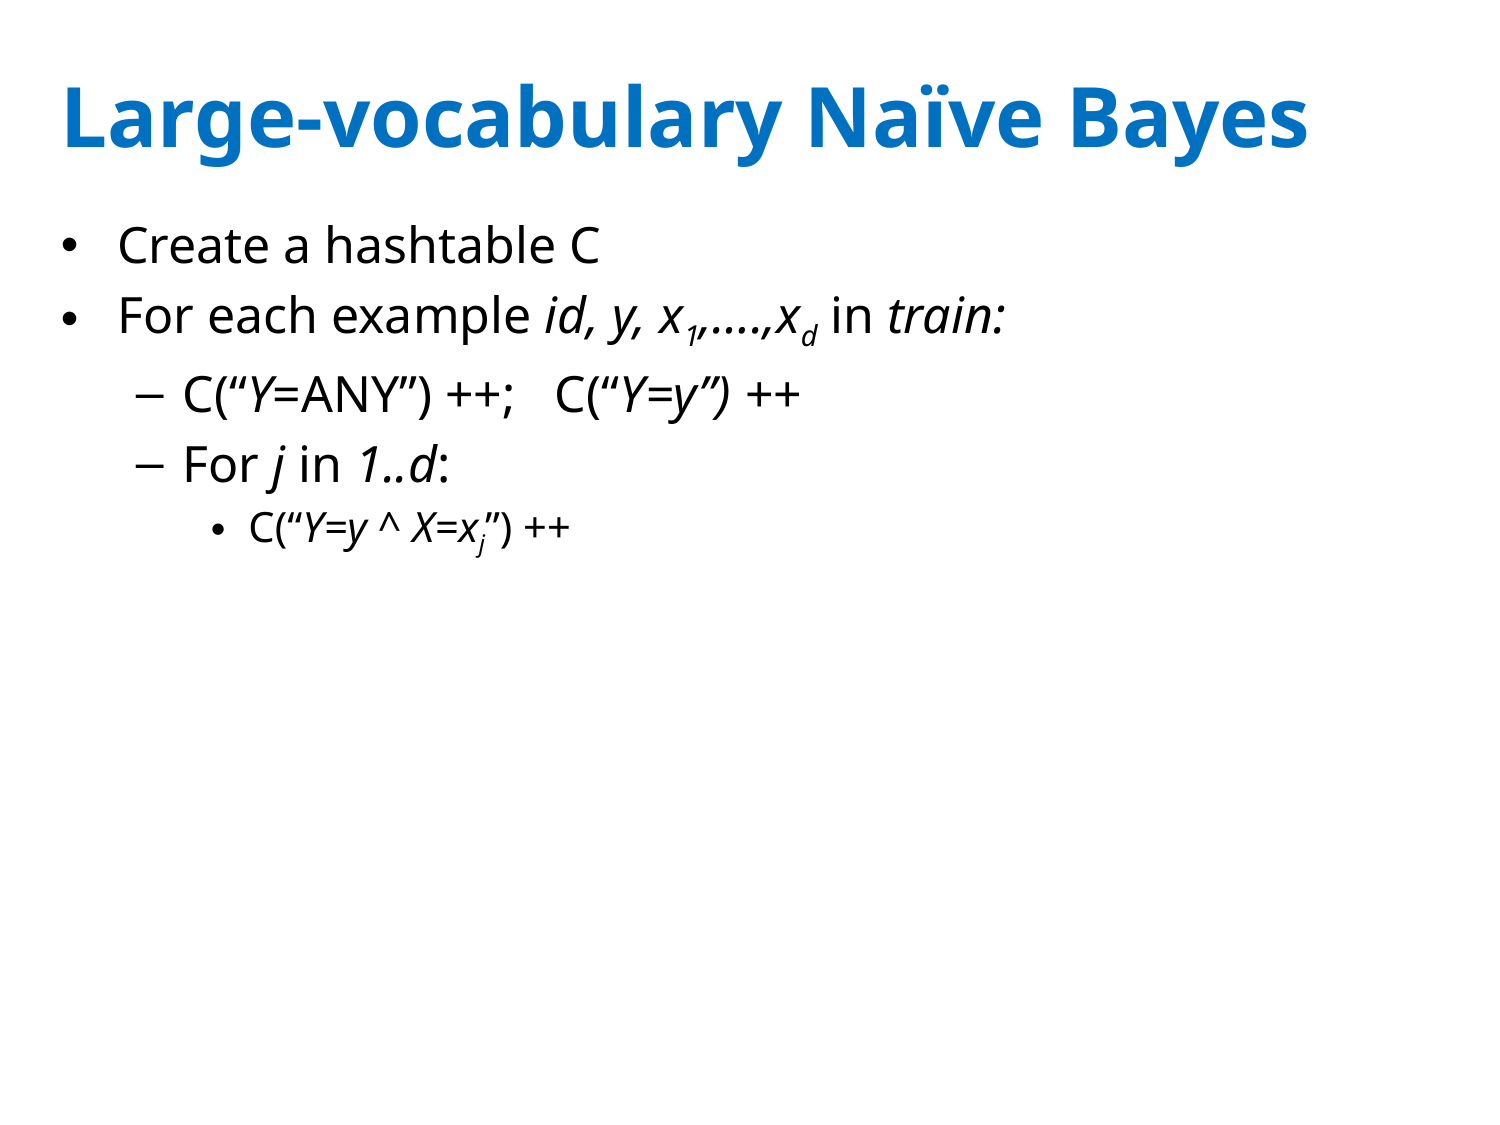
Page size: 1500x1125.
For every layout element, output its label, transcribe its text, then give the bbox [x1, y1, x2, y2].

list Create a hashtable C For each example id, y, x1,….,xd in train: C(“Y=ANY”) ++; C(“Y=y”) ++ For j in 1..d: C(“Y=y ^ X=xj”) ++ [45, 206, 1465, 1084]
title Large-vocabulary Naïve Bayes [45, 47, 1465, 180]
